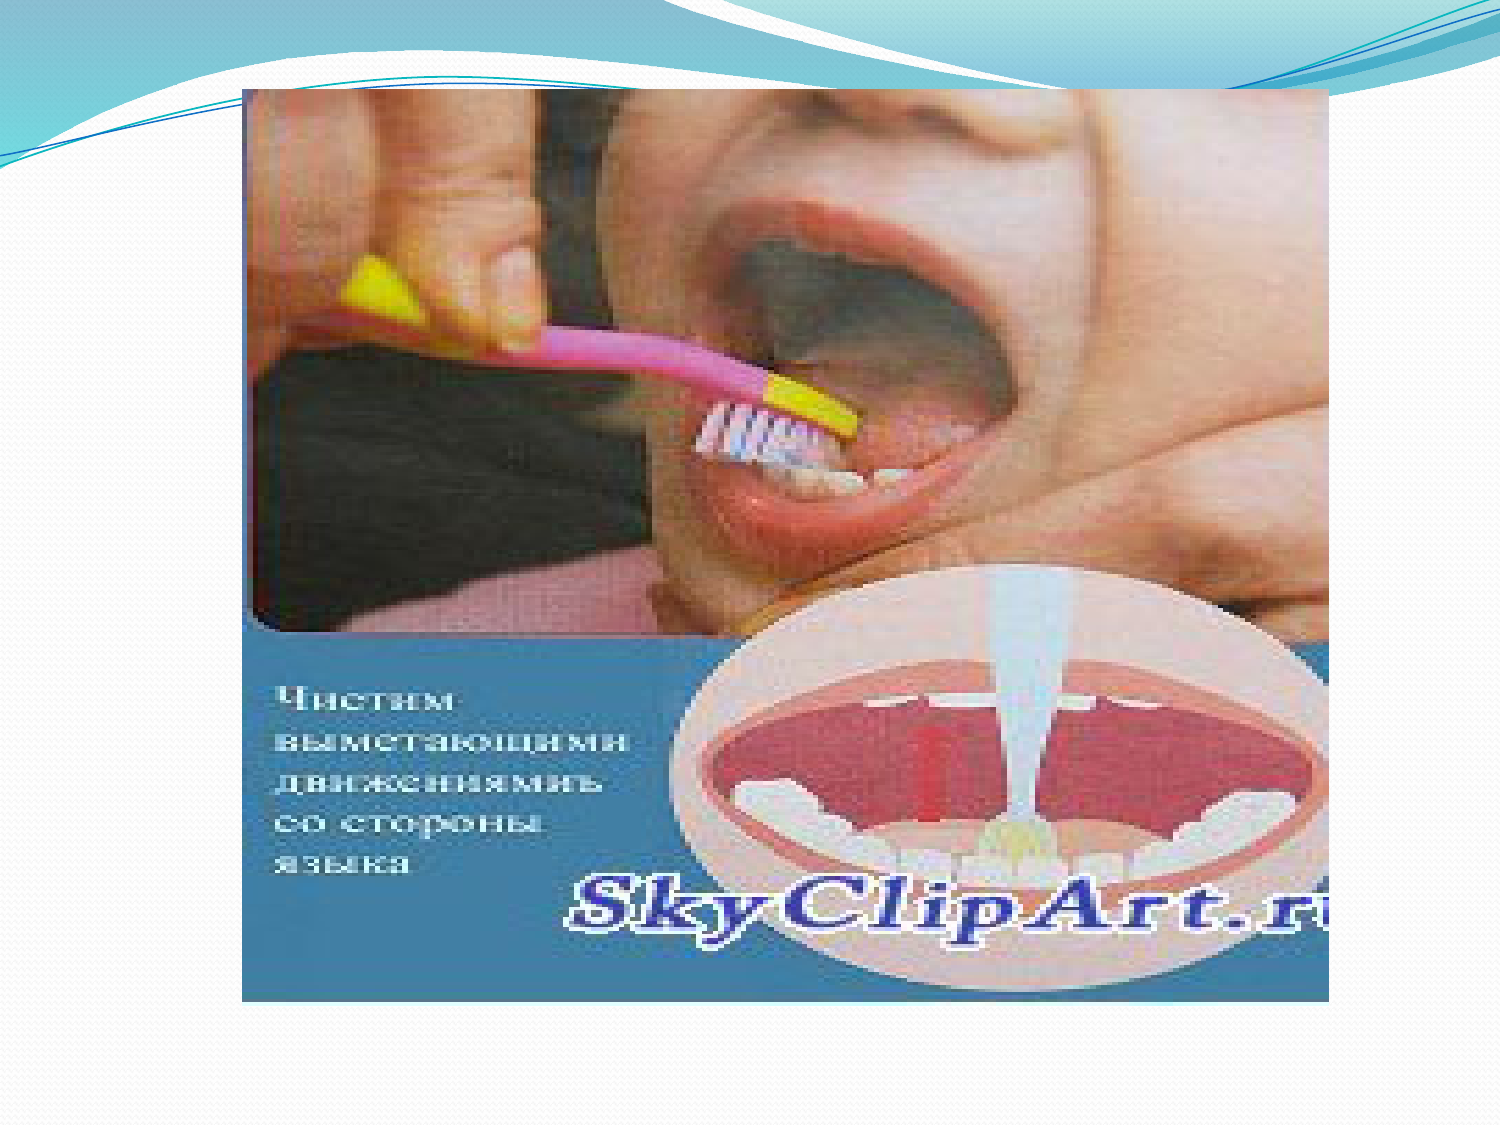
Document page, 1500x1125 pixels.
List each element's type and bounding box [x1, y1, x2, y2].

picture [241, 89, 1329, 1007]
